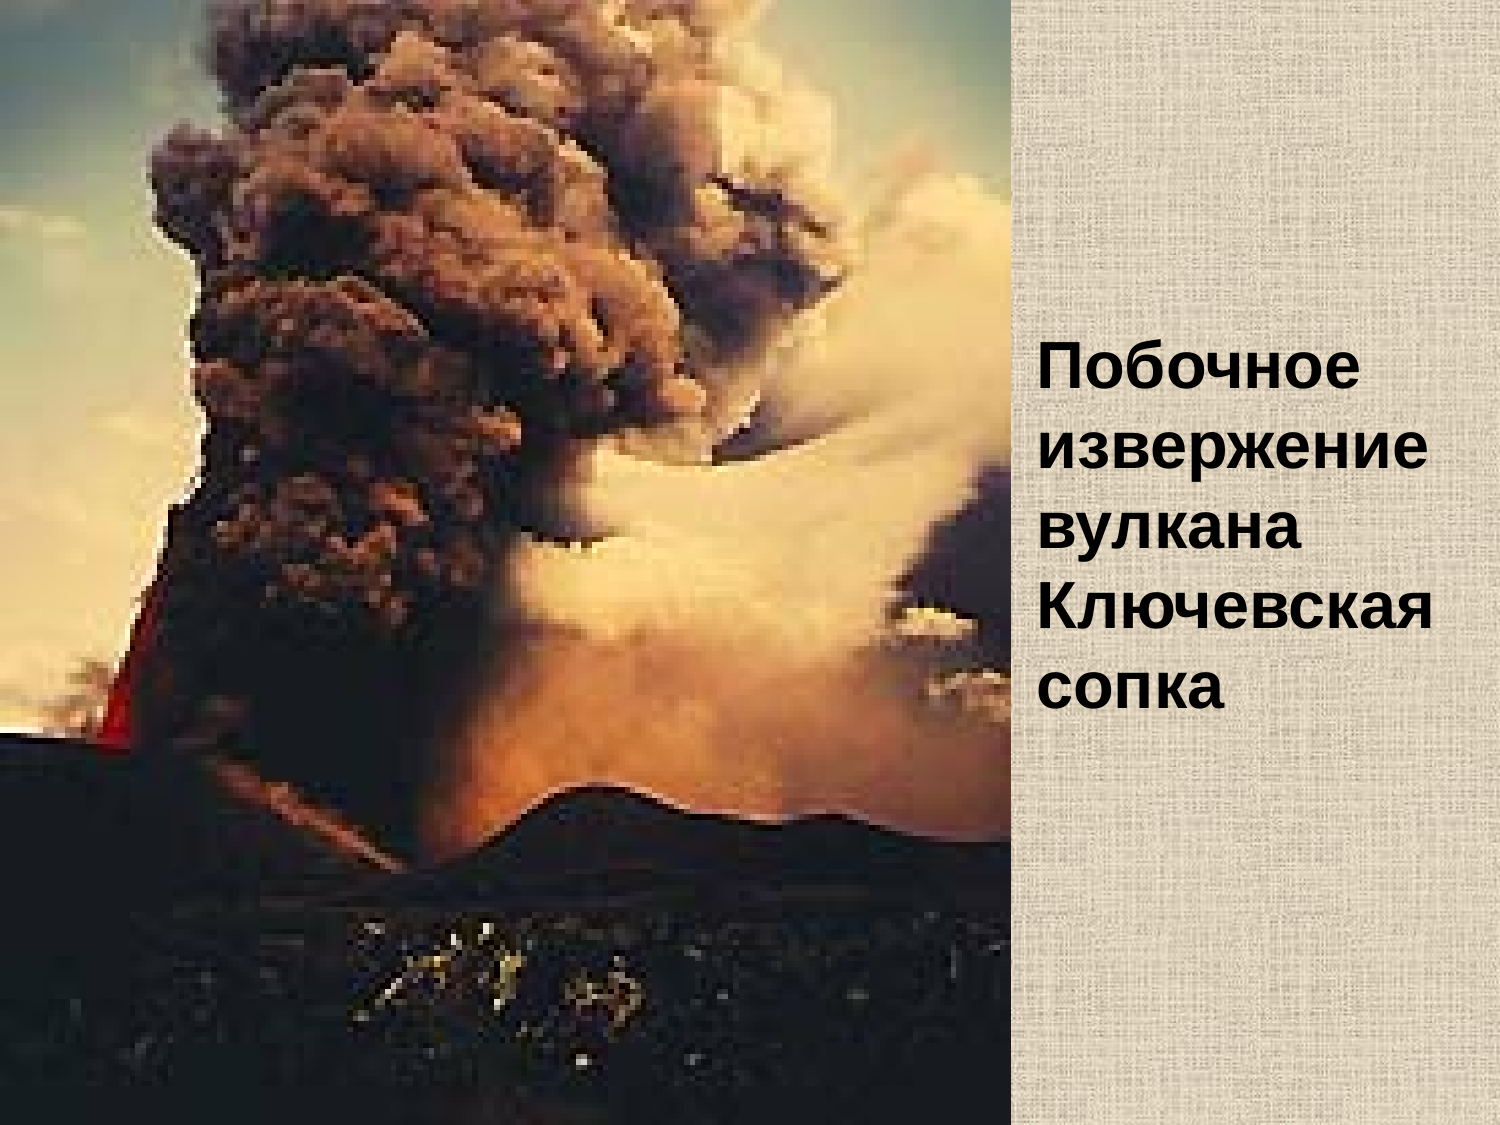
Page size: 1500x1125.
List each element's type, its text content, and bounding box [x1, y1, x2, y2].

picture [0, 0, 1500, 1125]
text_box Побочное извержение вулкана Ключевская сопка [1021, 314, 1459, 729]
